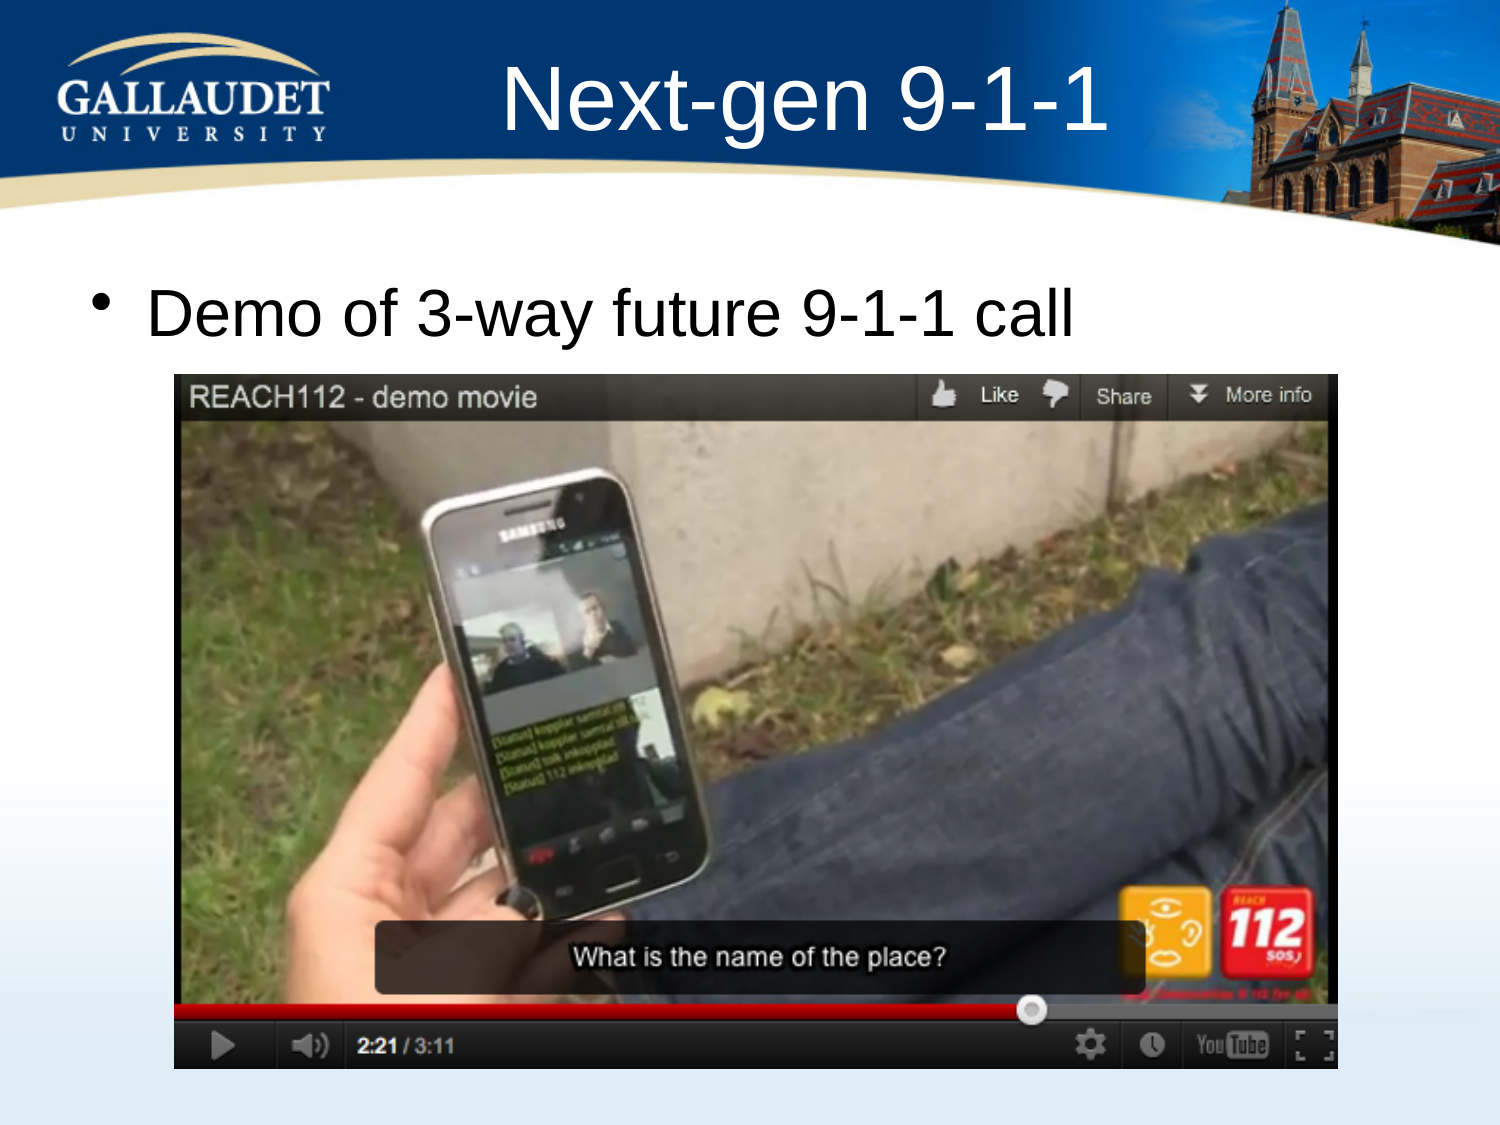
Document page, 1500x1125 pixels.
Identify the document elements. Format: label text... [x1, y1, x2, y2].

list Demo of 3-way future 9-1-1 call [75, 262, 1425, 1005]
title Next-gen 9-1-1 [350, 0, 1263, 188]
picture [0, 0, 1500, 1125]
